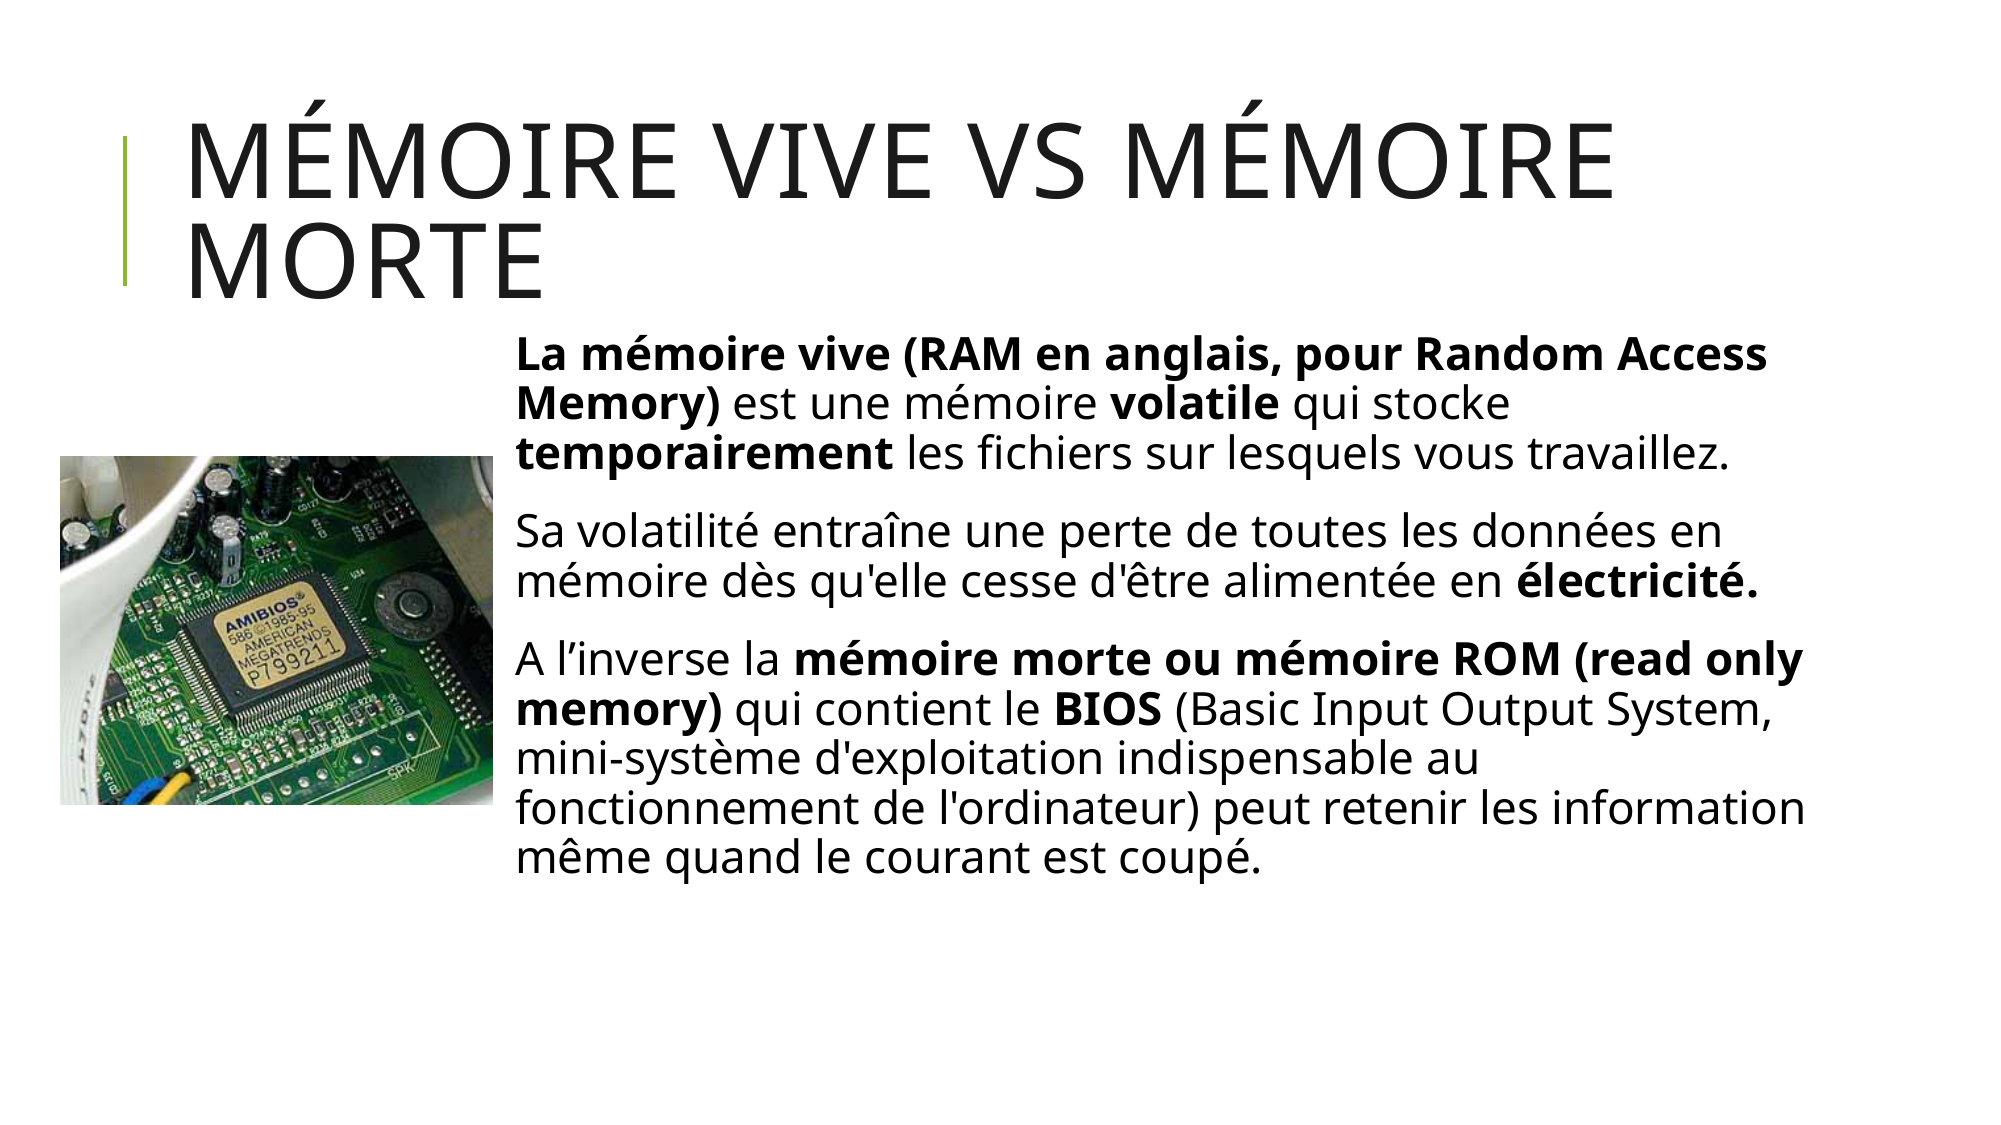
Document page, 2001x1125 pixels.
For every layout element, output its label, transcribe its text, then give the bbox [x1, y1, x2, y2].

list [60, 456, 493, 806]
list La mémoire vive (RAM en anglais, pour Random Access Memory) est une mémoire volatile qui stocke temporairement les fichiers sur lesquels vous travaillez. Sa volatilité entraîne une perte de toutes les données en mémoire dès qu'elle cesse d'être alimentée en électricité. A l’inverse la mémoire morte ou mémoire ROM (read only memory) qui contient le BIOS (Basic Input Output System, mini-système d'exploitation indispensable au fonctionnement de l'ordinateur) peut retenir les information même quand le courant est coupé. [492, 323, 1844, 1088]
title Mémoire vive VS mémoire morte [168, 96, 1763, 342]
